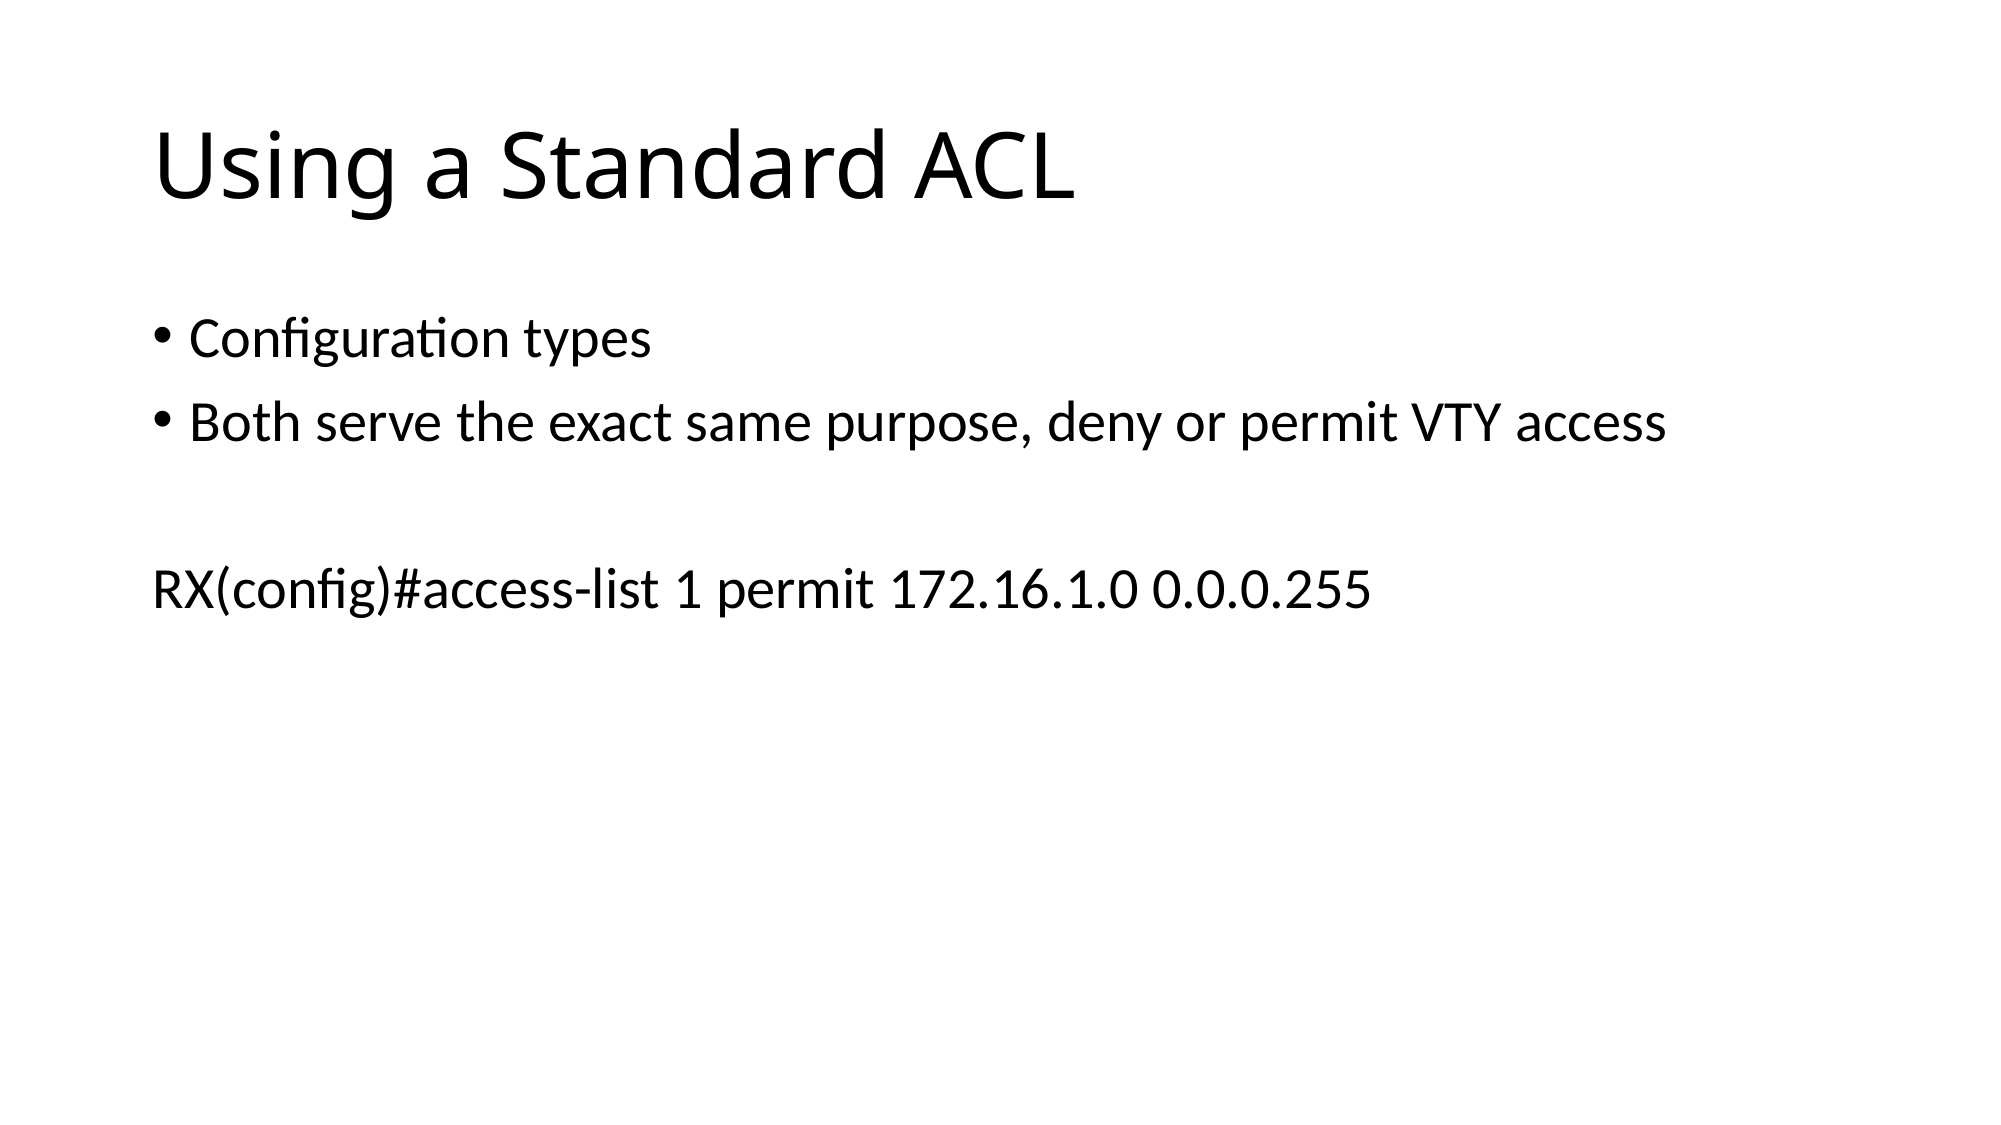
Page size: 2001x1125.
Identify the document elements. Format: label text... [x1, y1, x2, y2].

title Using a Standard ACL [137, 59, 1863, 278]
list Configuration types Both serve the exact same purpose, deny or permit VTY access RX(config)#access-list 1 permit 172.16.1.0 0.0.0.255 [137, 299, 1863, 1014]
